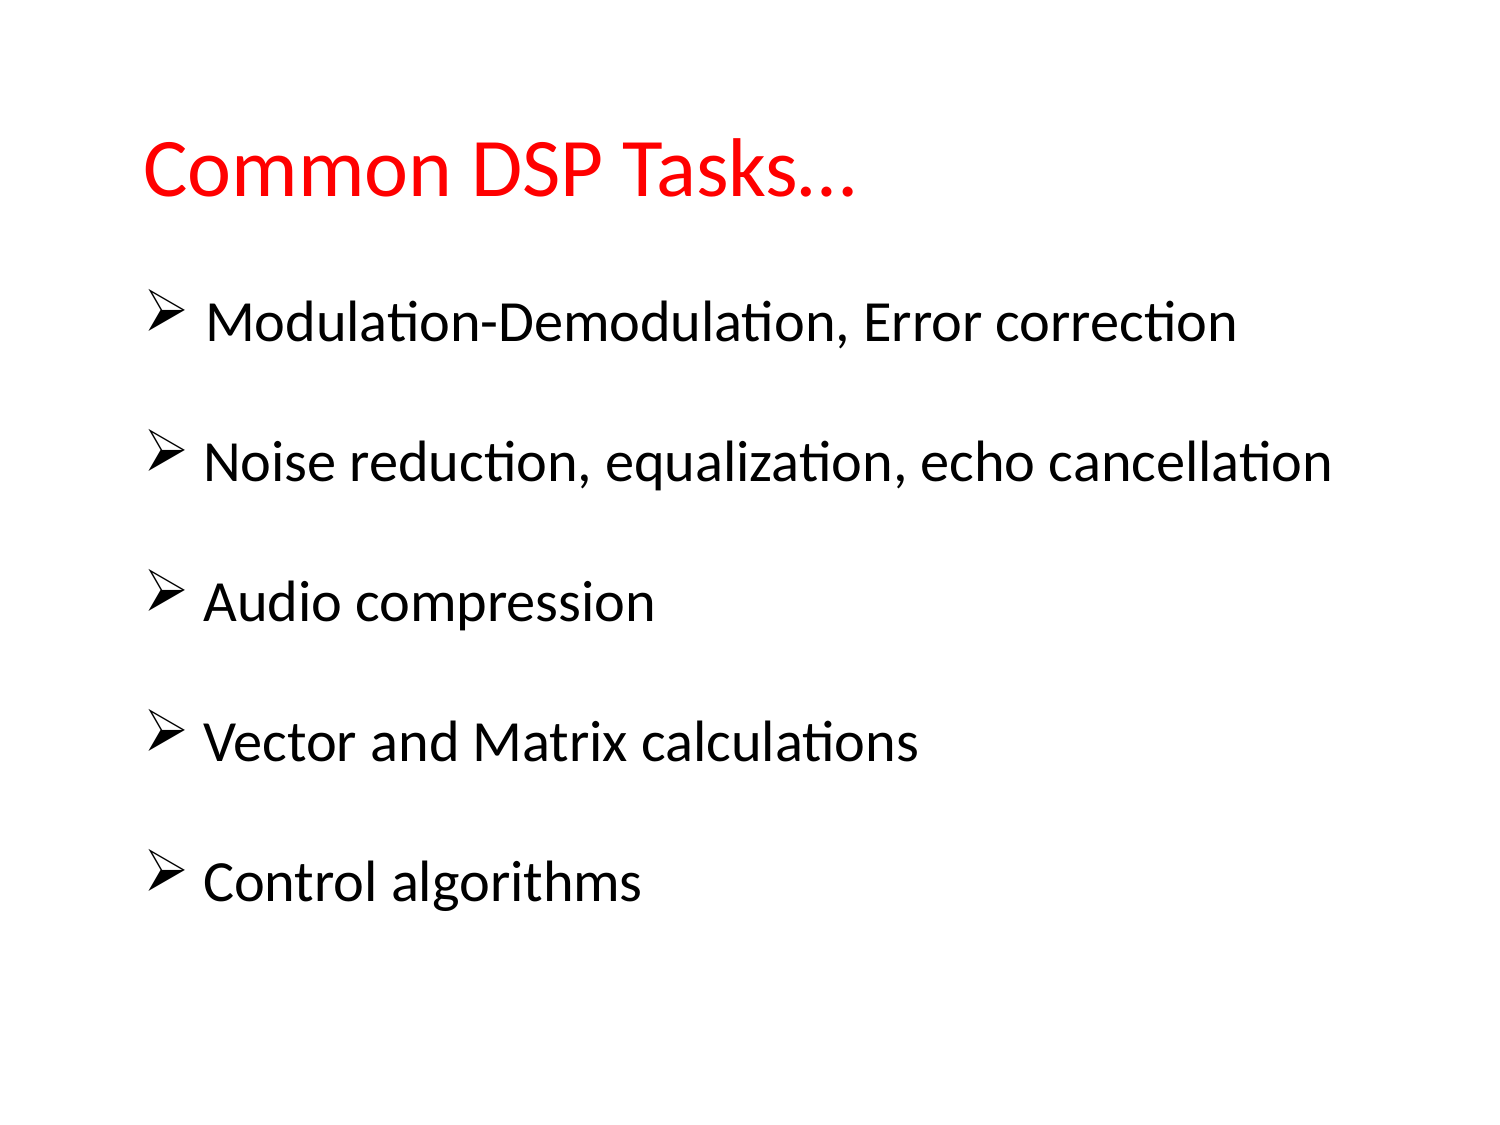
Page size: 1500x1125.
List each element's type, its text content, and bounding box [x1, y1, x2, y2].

text_box Common DSP Tasks… Modulation-Demodulation, Error correction Noise reduction, equalization, echo cancellation Audio compression Vector and Matrix calculations Control algorithms [128, 105, 1407, 920]
